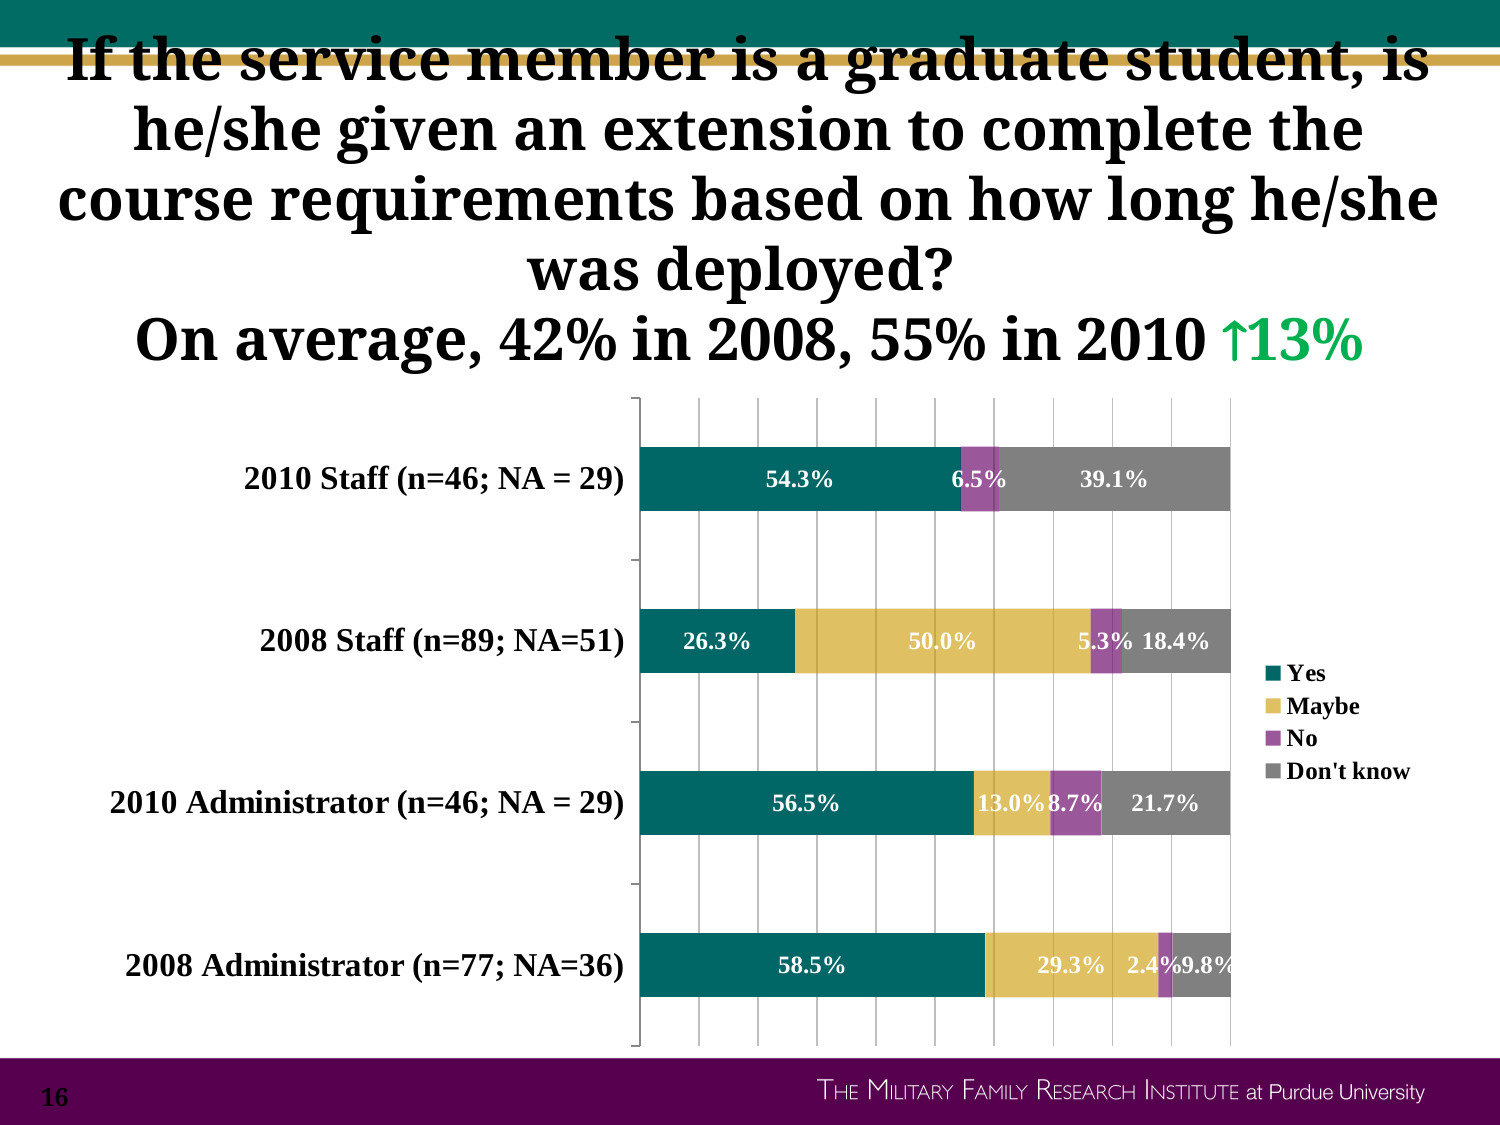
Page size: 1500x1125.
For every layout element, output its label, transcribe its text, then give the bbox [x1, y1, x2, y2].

picture [0, 0, 1500, 1125]
text_box 16 [26, 1074, 103, 1120]
title If the service member is a graduate student, is he/she given an extension to complete the course requirements based on how long he/she was deployed? On average, 42% in 2008, 55% in 2010 13% [40, 84, 1459, 310]
chart [82, 384, 1433, 1060]
